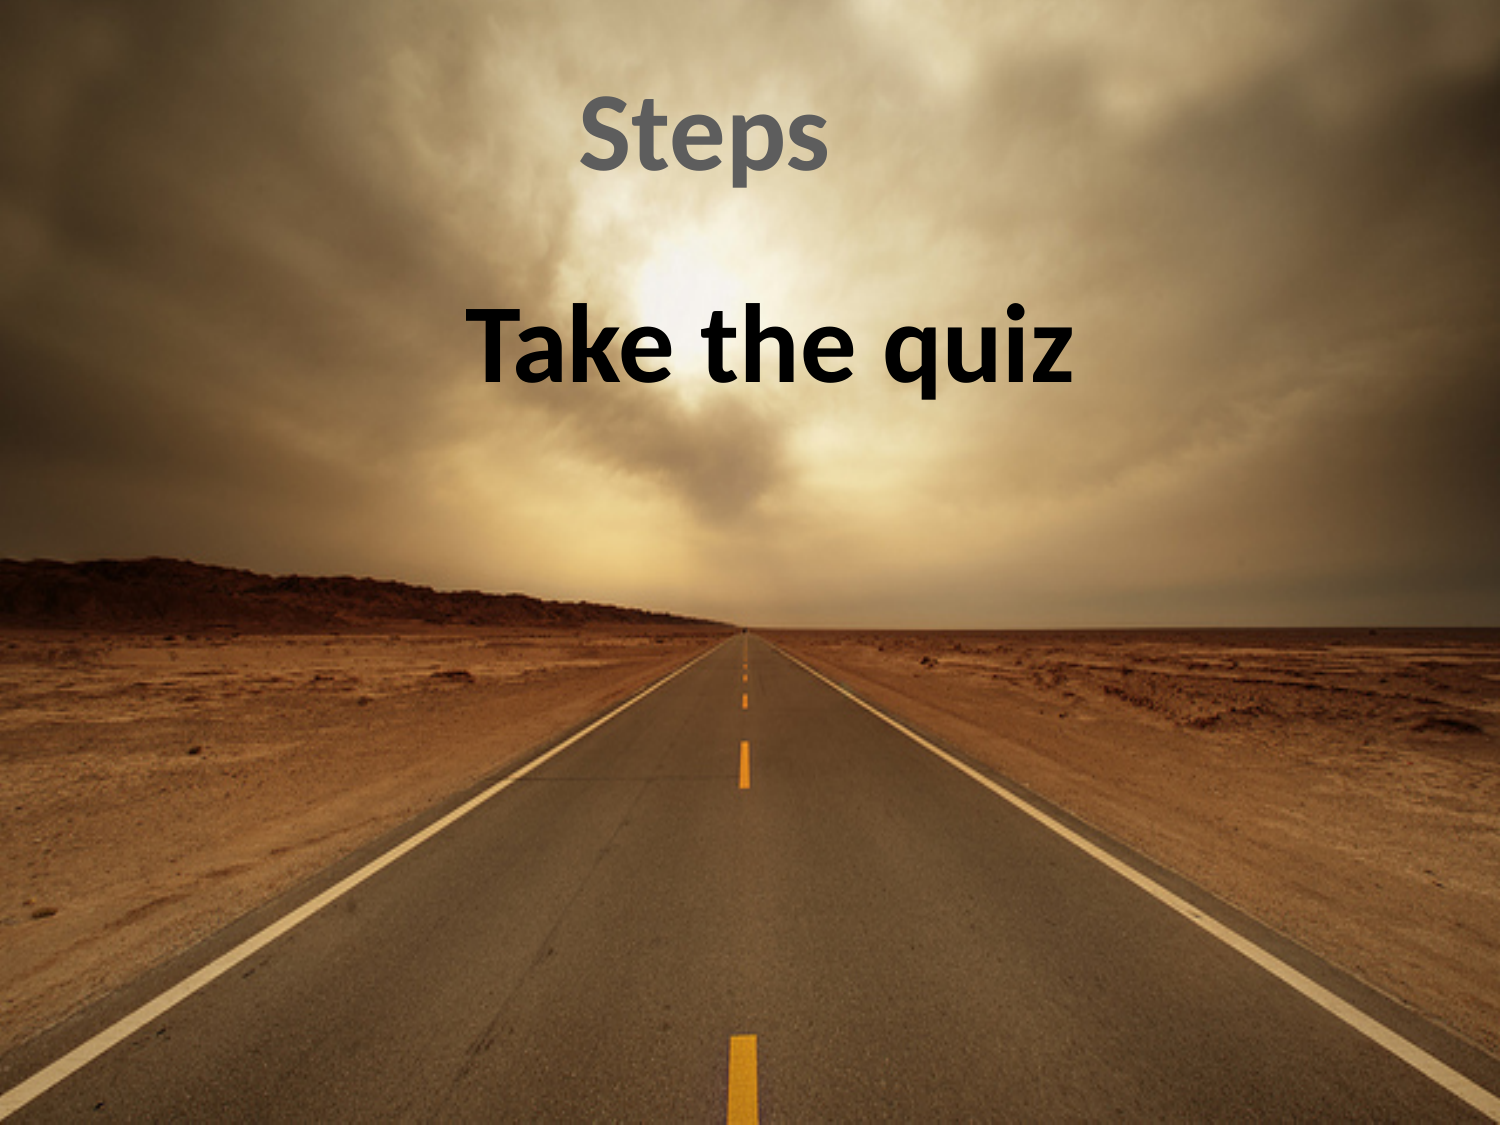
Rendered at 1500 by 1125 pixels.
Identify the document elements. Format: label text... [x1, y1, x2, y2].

text_box Steps [563, 49, 847, 200]
picture [0, 0, 1500, 1125]
list Take the quiz [300, 262, 1238, 750]
